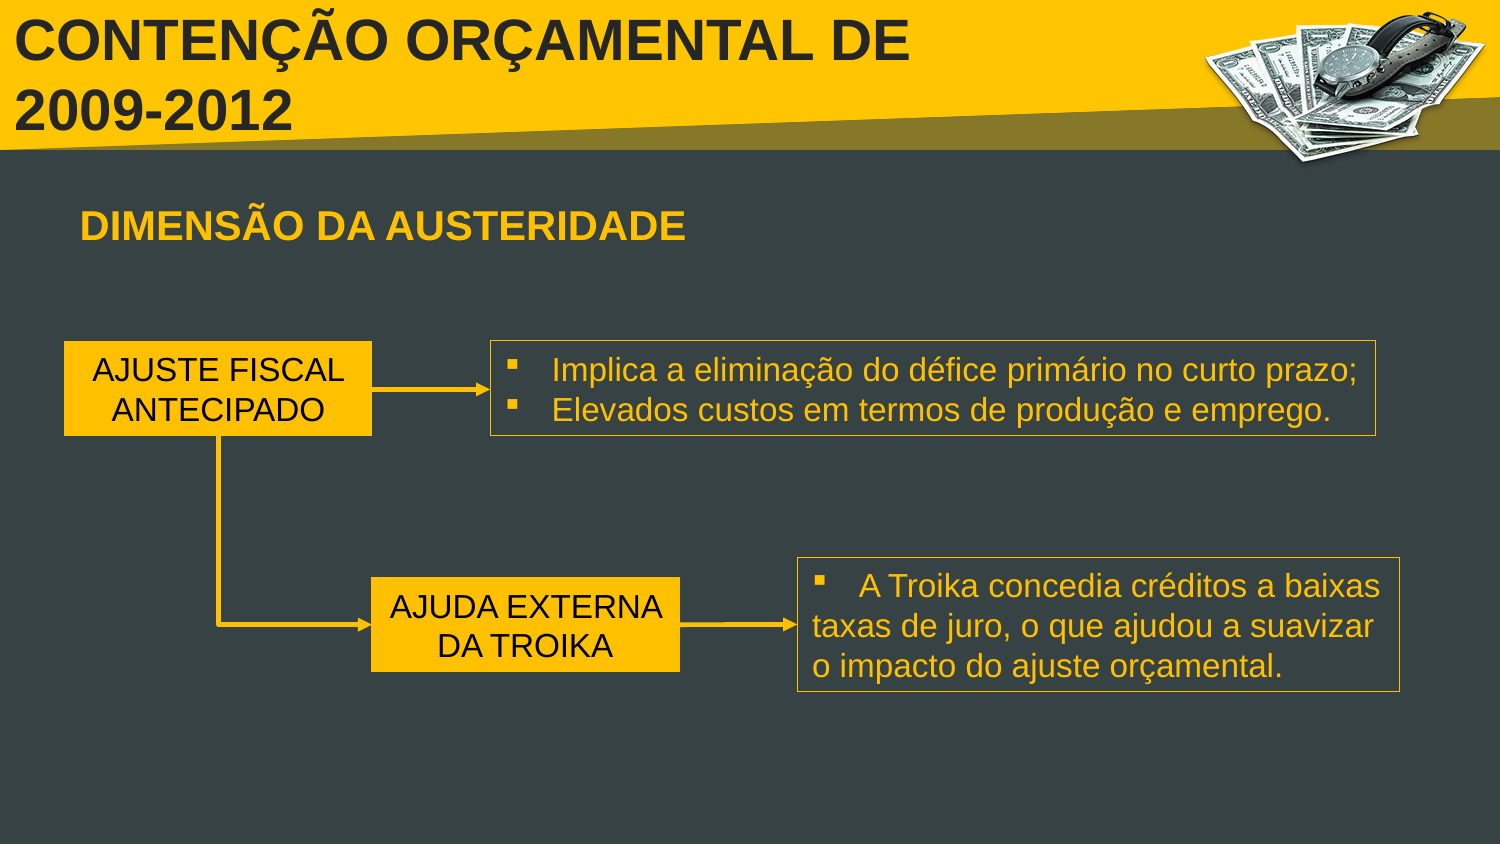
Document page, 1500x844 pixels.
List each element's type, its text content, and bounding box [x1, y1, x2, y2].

picture [0, 0, 1500, 844]
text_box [64, 340, 1400, 694]
list DIMENSÃO DA AUSTERIDADE [64, 185, 1459, 262]
title CONTENÇÃO ORÇAMENTAL DE 2009-2012 [0, 0, 1199, 146]
